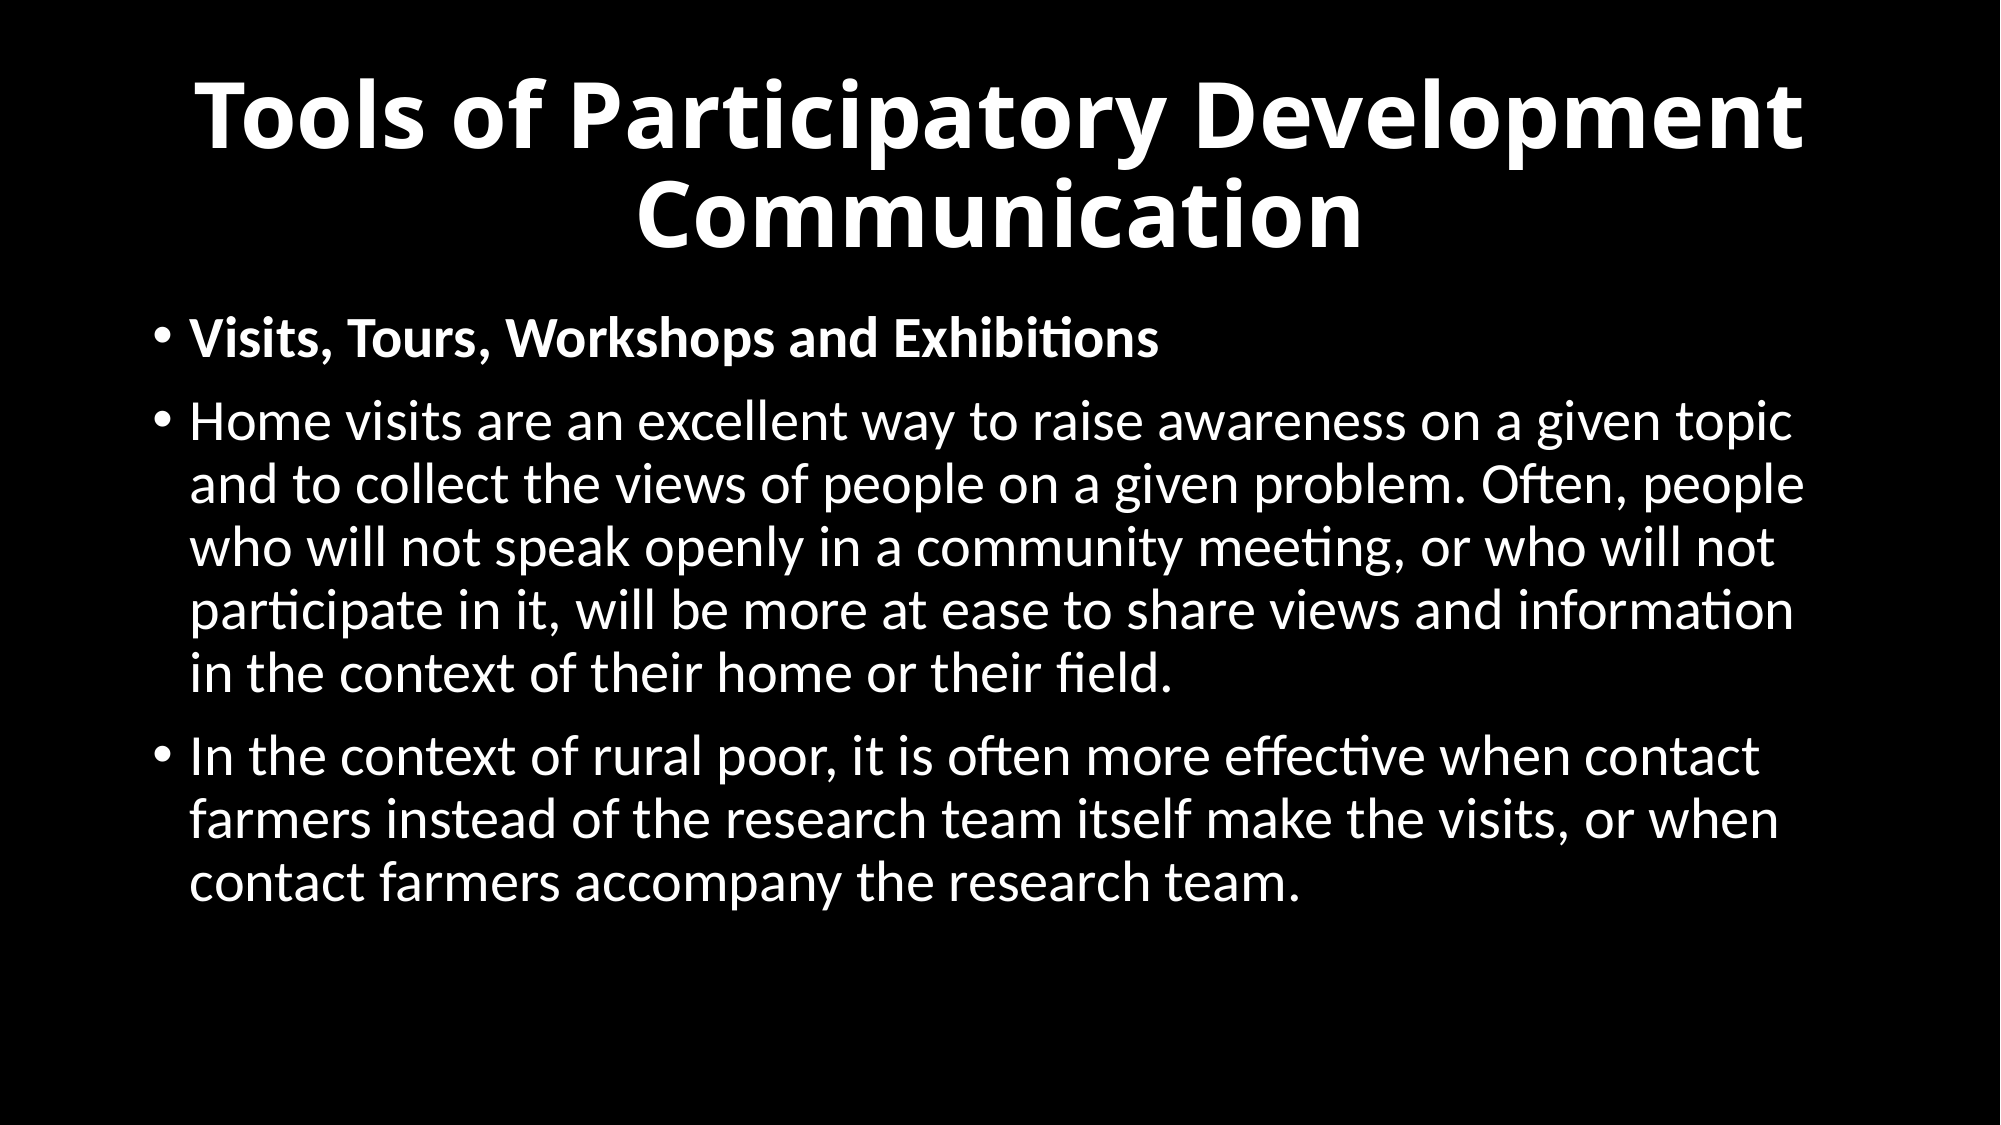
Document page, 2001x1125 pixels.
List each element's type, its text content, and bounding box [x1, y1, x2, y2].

title Tools of Participatory Development Communication [137, 59, 1863, 278]
list Visits, Tours, Workshops and Exhibitions Home visits are an excellent way to raise awareness on a given topic and to collect the views of people on a given problem. Often, people who will not speak openly in a community meeting, or who will not participate in it, will be more at ease to share views and information in the context of their home or their field. In the context of rural poor, it is often more effective when contact farmers instead of the research team itself make the visits, or when contact farmers accompany the research team. [137, 299, 1863, 1014]
